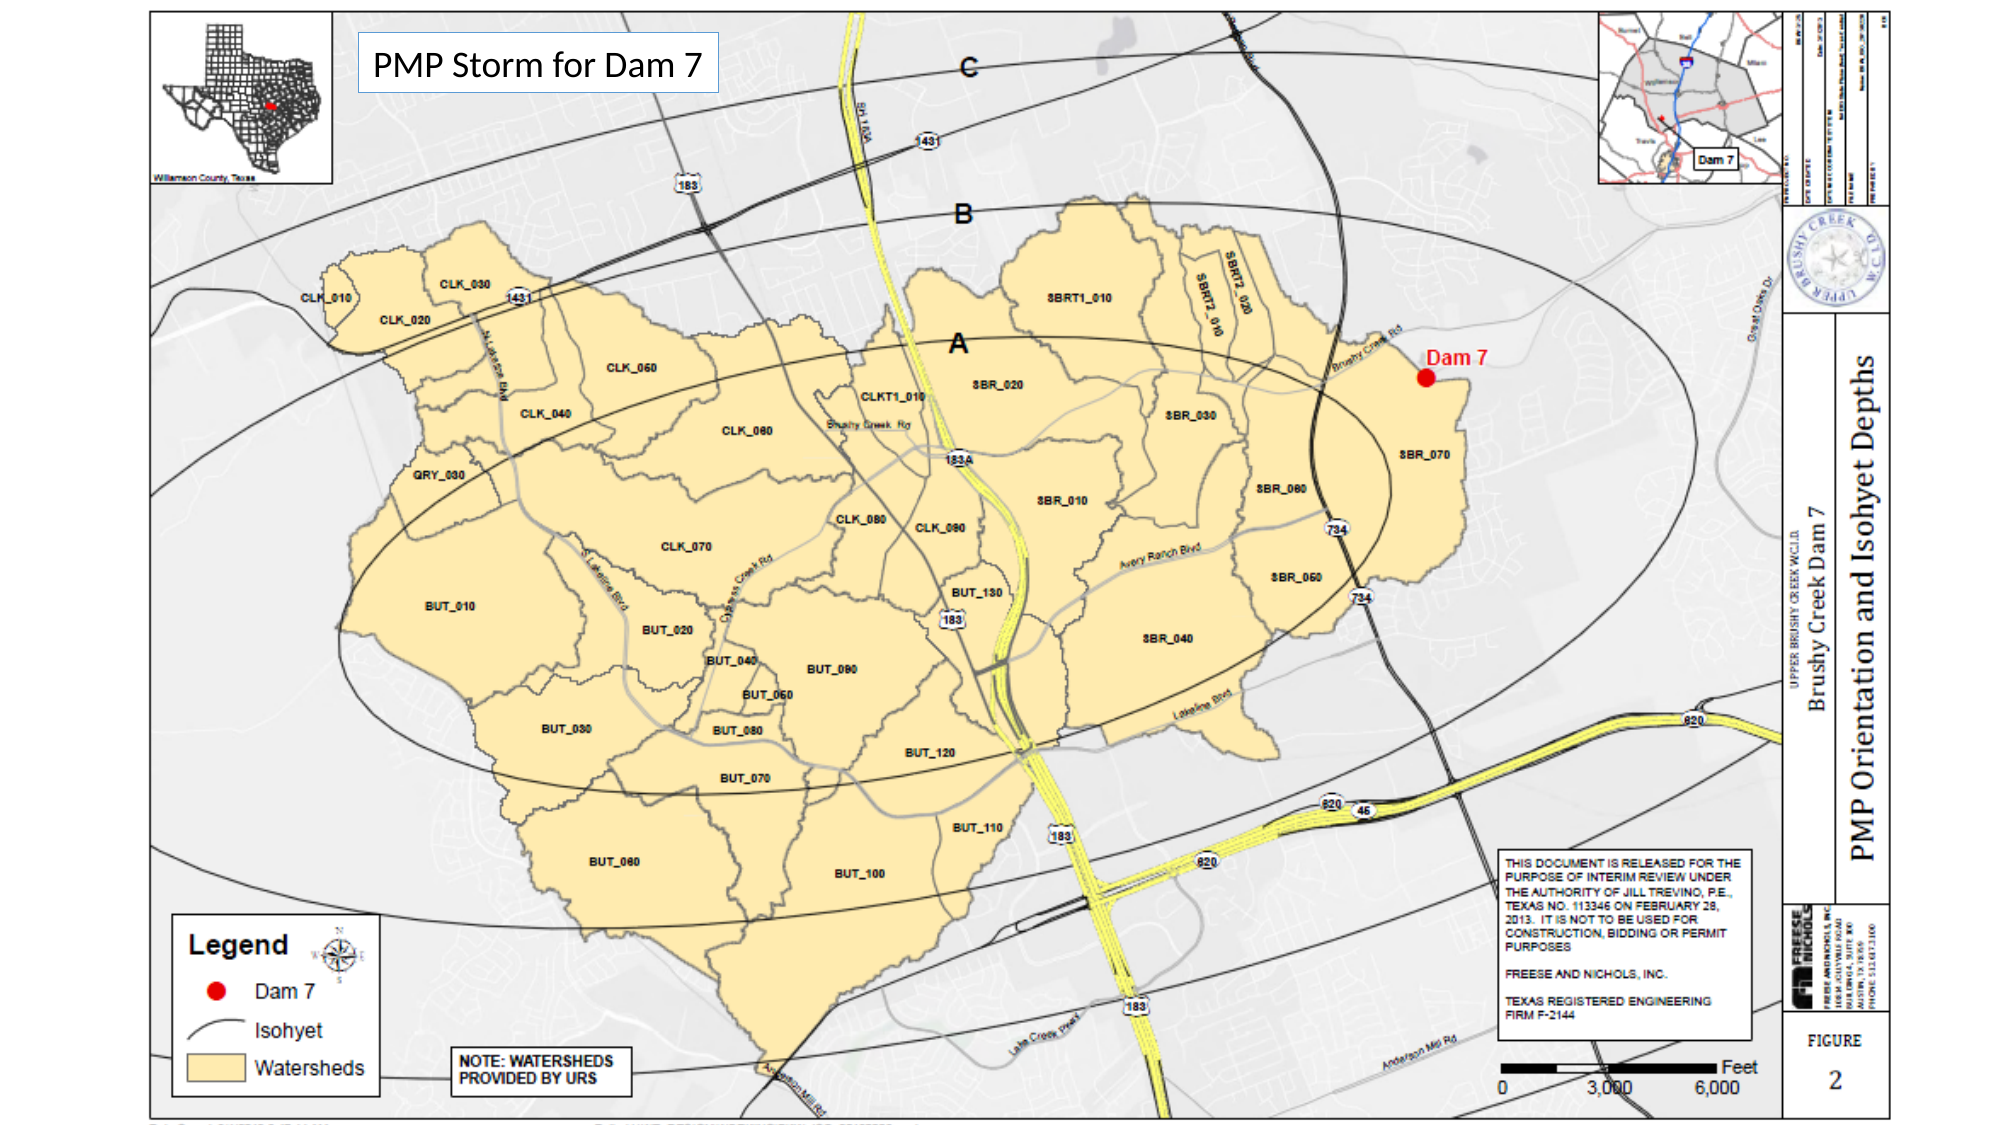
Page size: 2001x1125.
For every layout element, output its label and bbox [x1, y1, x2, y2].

picture [107, 4, 1908, 1125]
